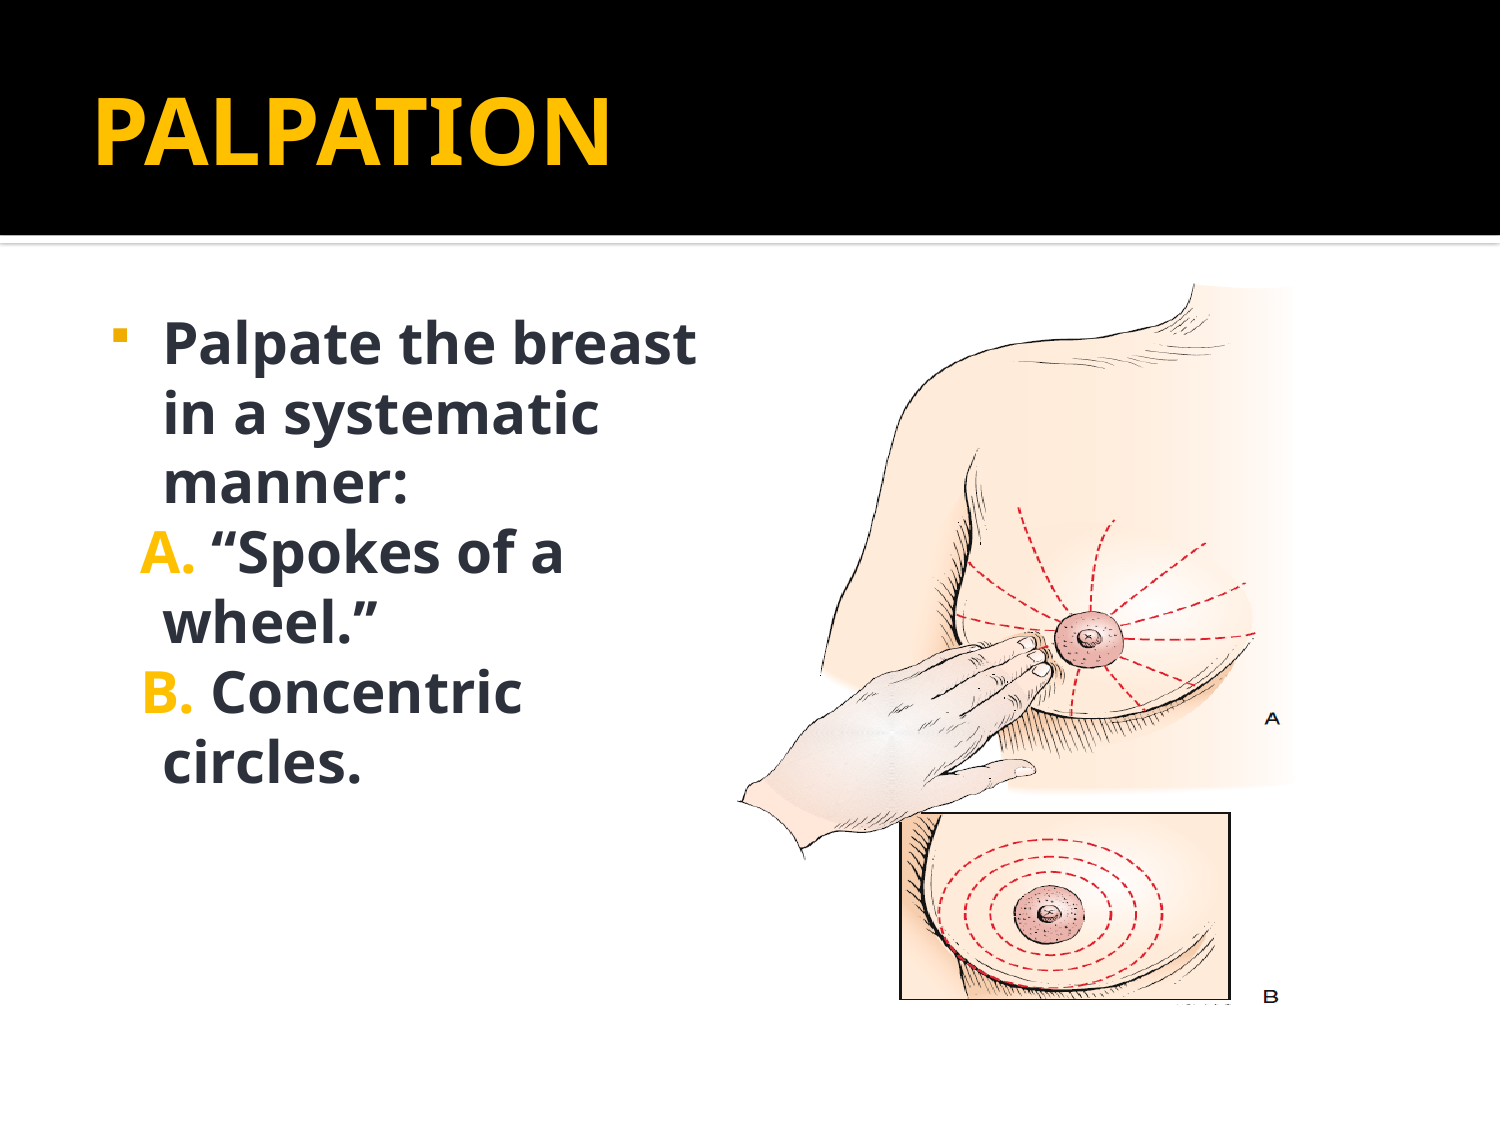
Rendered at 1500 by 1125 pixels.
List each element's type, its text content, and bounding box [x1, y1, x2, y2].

list Palpate the breast in a systematic manner: A. ‘‘Spokes of a wheel.’’ B. Concentric circles. [75, 291, 738, 1050]
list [737, 262, 1400, 1005]
title PALPATION [75, 24, 1425, 231]
